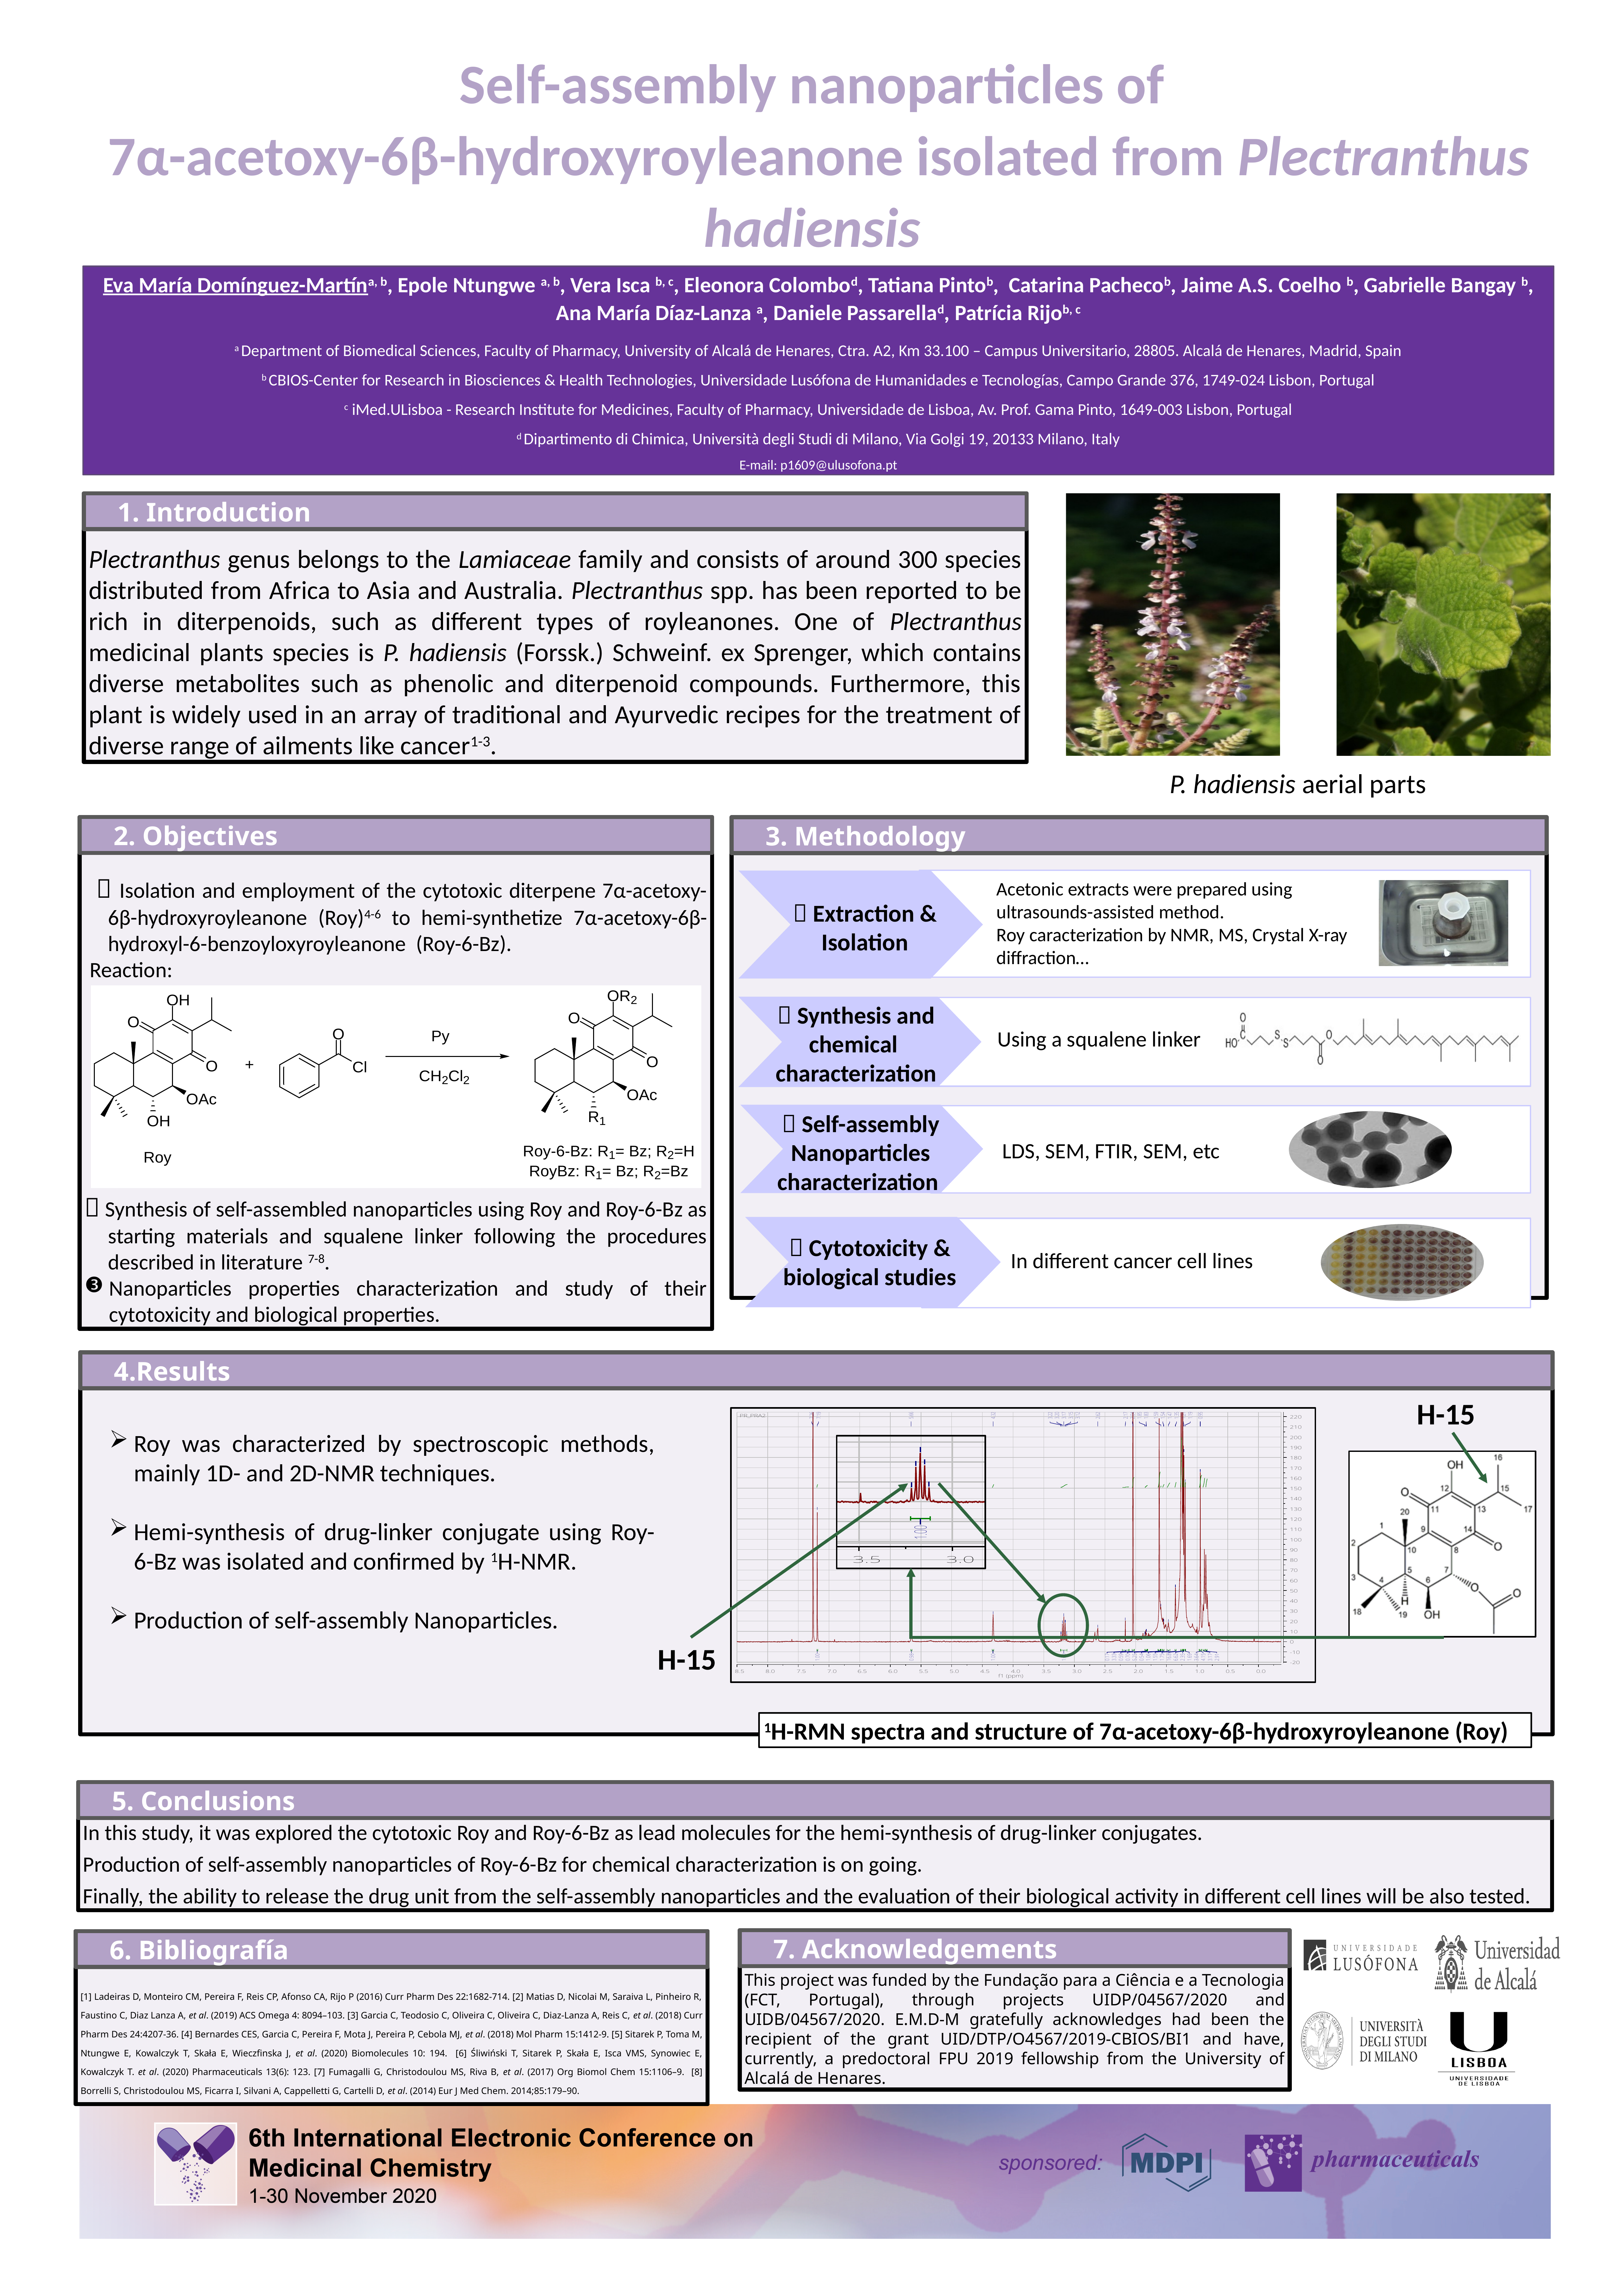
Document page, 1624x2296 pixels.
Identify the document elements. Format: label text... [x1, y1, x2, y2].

text_box Eva María Domínguez-Martína, b, Epole Ntungwe a, b, Vera Isca b, c, Eleonora Colombod, Tatiana Pintob, Catarina Pachecob, Jaime A.S. Coelho b, Gabrielle Bangay b, Ana María Díaz-Lanza a, Daniele Passarellad, Patrícia Rijob, c a Department of Biomedical Sciences, Faculty of Pharmacy, University of Alcalá de Henares, Ctra. A2, Km 33.100 – Campus Universitario, 28805. Alcalá de Henares, Madrid, Spain b CBIOS-Center for Research in Biosciences & Health Technologies, Universidade Lusófona de Humanidades e Tecnologías, Campo Grande 376, 1749-024 Lisbon, Portugal c iMed.ULisboa - Research Institute for Medicines, Faculty of Pharmacy, Universidade de Lisboa, Av. Prof. Gama Pinto, 1649-003 Lisbon, Portugal d Dipartimento di Chimica, Università degli Studi di Milano, Via Golgi 19, 20133 Milano, Italy E-mail: p1609@ulusofona.pt [82, 265, 1554, 475]
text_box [731, 1408, 1140, 1682]
picture [1301, 2012, 1427, 2070]
picture [79, 2104, 1551, 2239]
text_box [79, 817, 712, 1334]
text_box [1452, 1432, 1488, 1484]
text_box 7. Acknowledgements [740, 1930, 1290, 1966]
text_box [1142, 1336, 1211, 1868]
picture [1041, 493, 1305, 756]
text_box [1] Ladeiras D, Monteiro CM, Pereira F, Reis CP, Afonso CA, Rijo P (2016) Curr Pharm Des 22:1682-714. [2] Matias D, Nicolai M, Saraiva L, Pinheiro R, Faustino C, Diaz Lanza A, et al. (2019) ACS Omega 4: 8094–103. [3] Garcia C, Teodosio C, Oliveira C, Oliveira C, Diaz-Lanza A, Reis C, et al. (2018) Curr Pharm Des 24:4207-36. [4] Bernardes CES, Garcia C, Pereira F, Mota J, Pereira P, Cebola MJ, et al. (2018) Mol Pharm 15:1412-9. [5] Sitarek P, Toma M, Ntungwe E, Kowalczyk T, Skała E, Wieczfinska J, et al. (2020) Biomolecules 10: 194. [6] Śliwiński T, Sitarek P, Skała E, Isca VMS, Synowiec E, Kowalczyk T. et al. (2020) Pharmaceuticals 13(6): 123. [7] Fumagalli G, Christodoulou MS, Riva B, et al. (2017) Org Biomol Chem 15:1106–9. [8] Borrelli S, Christodoulou MS, Ficarra I, Silvani A, Cappelletti G, Cartelli D, et al. (2014) Eur J Med Chem. 2014;85:179–90. [76, 1967, 708, 2104]
picture [1350, 1452, 1535, 1636]
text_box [84, 493, 1027, 765]
text_box P. hadiensis aerial parts [1063, 763, 1533, 801]
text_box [80, 1352, 1140, 1765]
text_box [1213, 1408, 1315, 1682]
picture [1312, 494, 1575, 756]
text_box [938, 1483, 1046, 1604]
picture [1434, 1935, 1560, 1994]
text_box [1213, 1352, 1553, 1765]
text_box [729, 870, 1531, 1308]
title Self-assembly nanoparticles of 7α-acetoxy-6β-hydroxyroyleanone isolated from Plectranthus hadiensis [86, 124, 1551, 236]
text_box 6. Bibliografía [76, 1931, 708, 1967]
picture [1298, 1926, 1424, 1984]
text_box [691, 1483, 908, 1638]
picture [1438, 2010, 1515, 2087]
text_box This project was funded by the Fundação para a Ciência e a Tecnologia (FCT, Portugal), through projects UIDP/04567/2020 and UIDB/04567/2020. E.M.D-M gratefully acknowledges had been the recipient of the grant UID/DTP/O4567/2019-CBIOS/BI1 and have, currently, a predoctoral FPU 2019 fellowship from the University of Alcalá de Henares. [740, 1966, 1290, 2090]
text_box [78, 1782, 1552, 1912]
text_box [731, 817, 1547, 1334]
picture [1379, 880, 1508, 966]
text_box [91, 985, 701, 1188]
